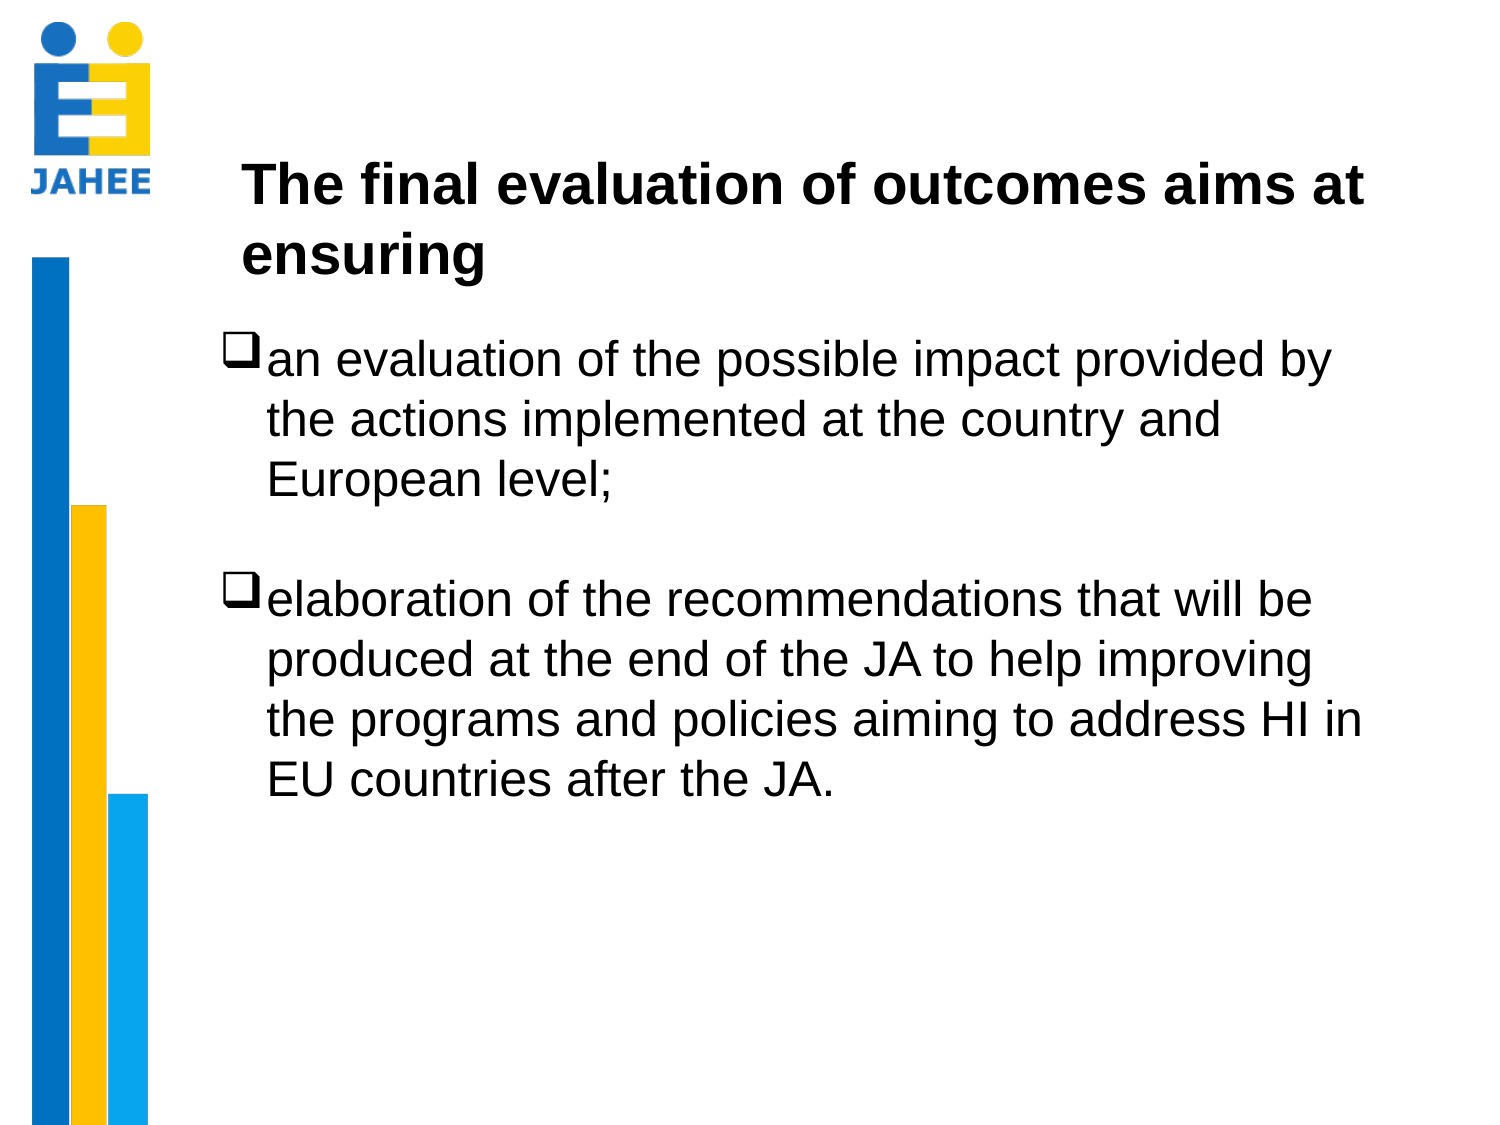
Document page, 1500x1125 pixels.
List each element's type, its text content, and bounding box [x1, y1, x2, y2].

text_box an evaluation of the possible impact provided by the actions implemented at the country and European level; elaboration of the recommendations that will be produced at the end of the JA to help improving the programs and policies aiming to address HI in EU countries after the JA. [204, 319, 1397, 815]
text_box The final evaluation of outcomes aims at ensuring [226, 138, 1397, 294]
picture [31, 22, 150, 1125]
